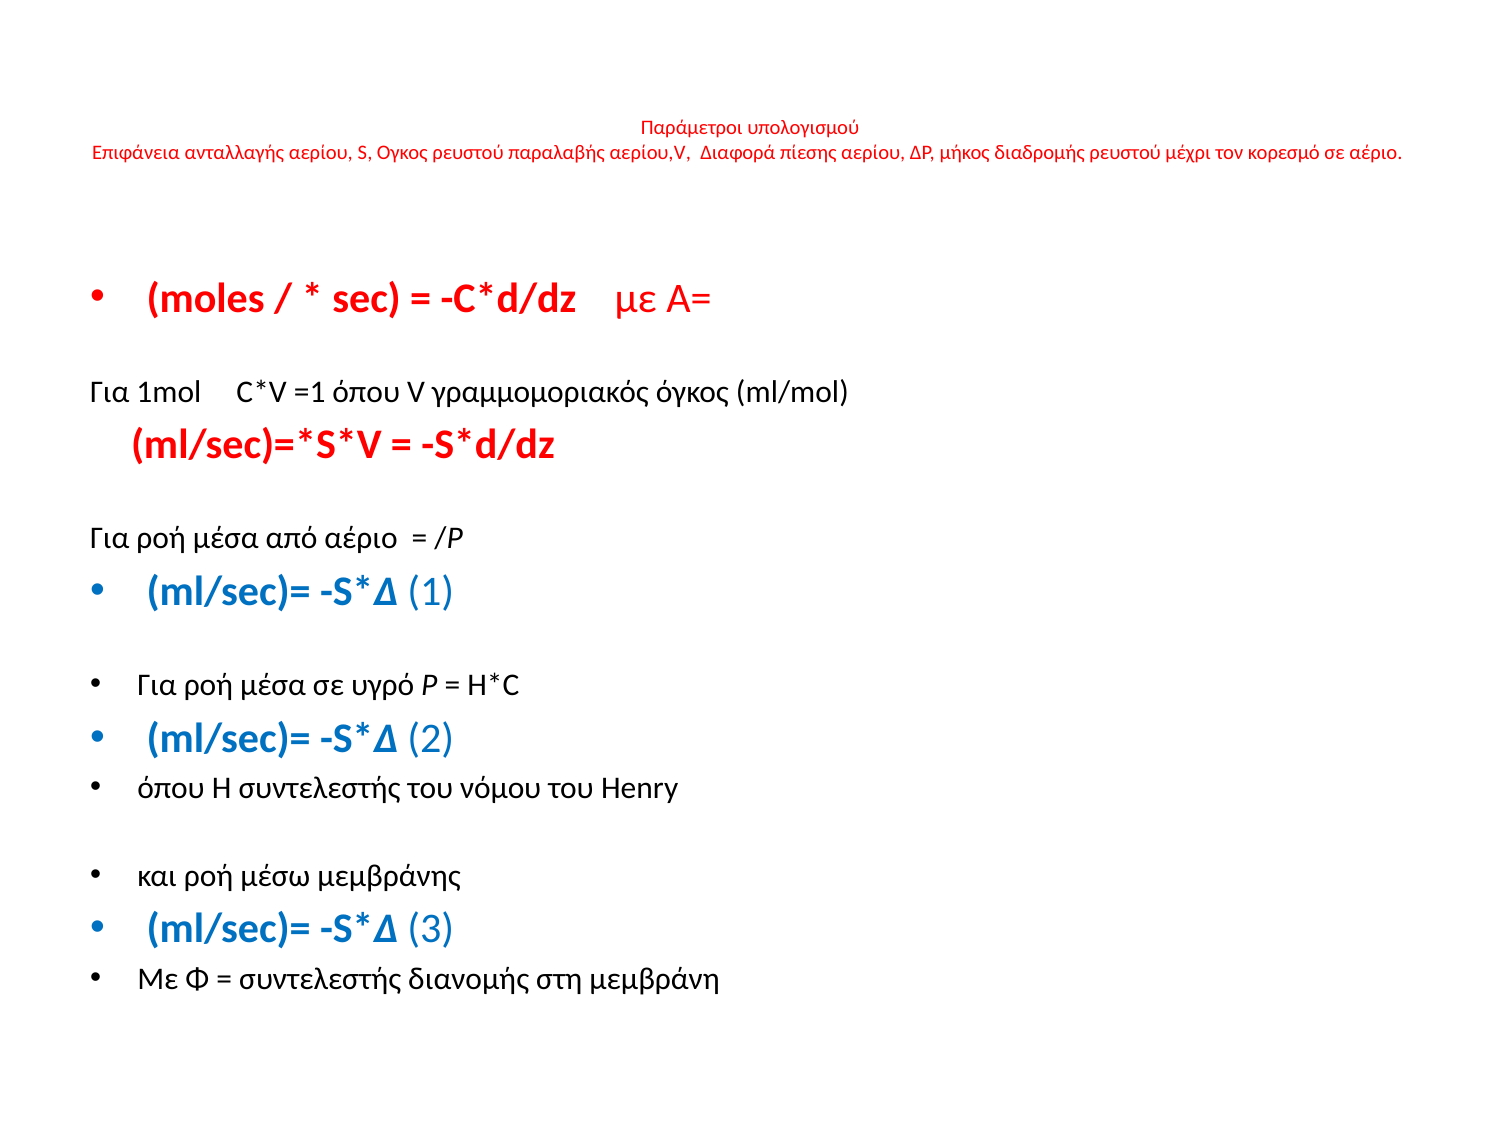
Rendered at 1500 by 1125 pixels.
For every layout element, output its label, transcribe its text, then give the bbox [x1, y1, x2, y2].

title Παράμετροι υπολογισμού Επιφάνεια ανταλλαγής αερίου, S, Ογκος ρευστού παραλαβής αερίου,V, Διαφορά πίεσης αερίου, ΔP, μήκος διαδρομής ρευστού μέχρι τον κορεσμό σε αέριο. [75, 45, 1425, 233]
